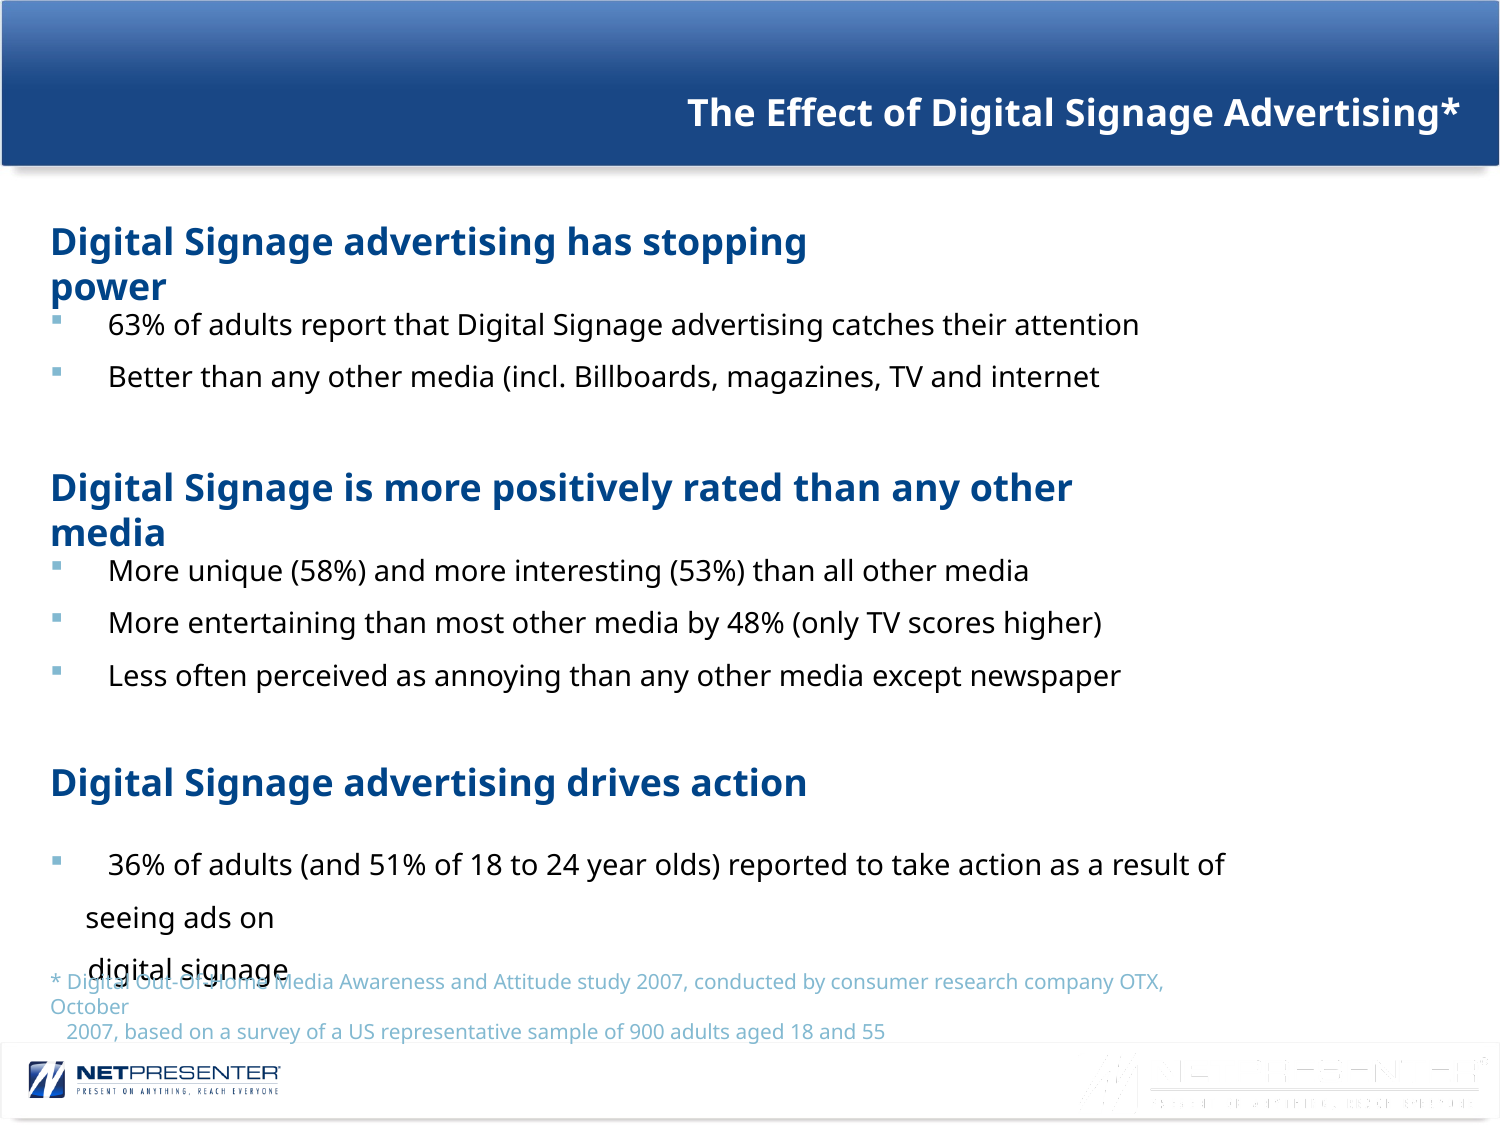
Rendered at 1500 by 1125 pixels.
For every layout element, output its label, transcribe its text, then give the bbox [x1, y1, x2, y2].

text_box Digital Signage is more positively rated than any other media [35, 456, 1172, 562]
picture [0, 1042, 1500, 1125]
text_box Digital Signage advertising drives action [35, 751, 1172, 812]
text_box 63% of adults report that Digital Signage advertising catches their attention Better than any other media (incl. Billboards, magazines, TV and internet [35, 281, 1289, 401]
text_box Digital Signage advertising has stopping power [35, 210, 950, 316]
text_box 36% of adults (and 51% of 18 to 24 year olds) reported to take action as a result of seeing ads on digital signage [35, 821, 1289, 994]
text_box * Digital Out-Of-Home Media Awareness and Attitude study 2007, conducted by consumer research company OTX, October 2007, based on a survey of a US representative sample of 900 adults aged 18 and 55 [35, 960, 1184, 1051]
text_box The Effect of Digital Signage Advertising* [93, 81, 1477, 142]
picture [0, 0, 1500, 182]
text_box More unique (58%) and more interesting (53%) than all other media More entertaining than most other media by 48% (only TV scores higher) Less often perceived as annoying than any other media except newspaper [35, 527, 1289, 700]
